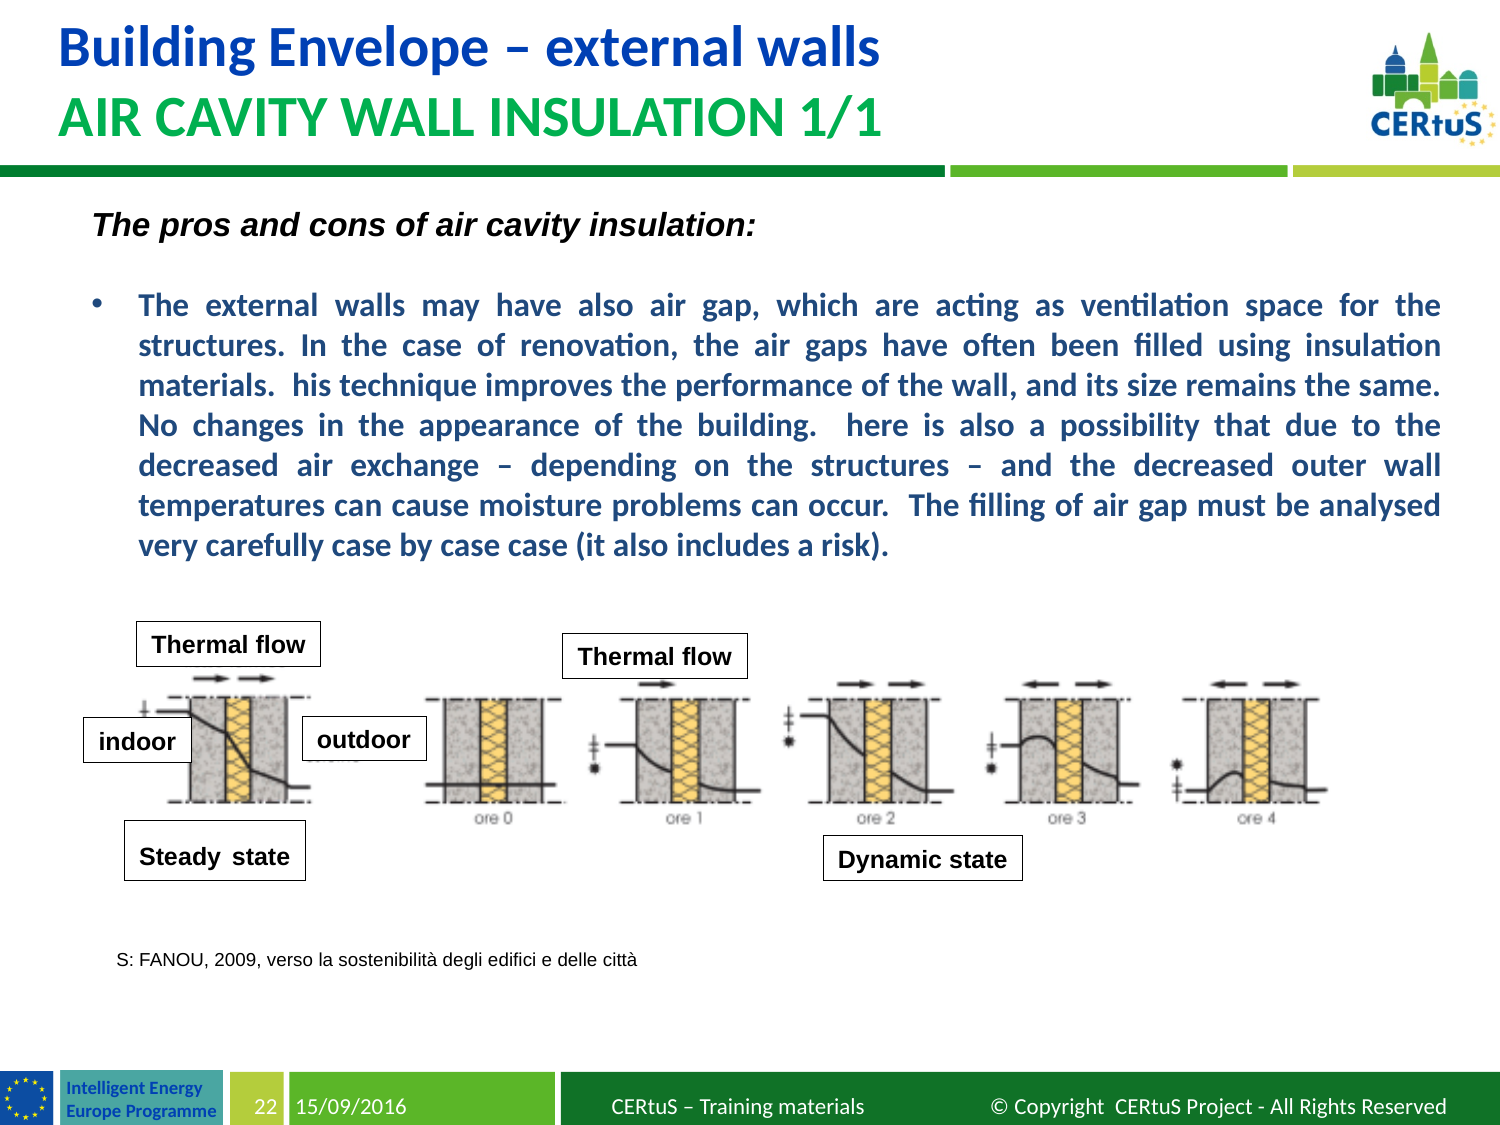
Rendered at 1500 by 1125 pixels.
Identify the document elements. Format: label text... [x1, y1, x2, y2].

picture [1366, 31, 1500, 149]
text_box The pros and cons of air cavity insulation: The external walls may have also air gap, which are acting as ventilation space for the structures. In the case of renovation, the air gaps have often been filled using insulation materials. his technique improves the performance of the wall, and its size remains the same. No changes in the appearance of the building. here is also a possibility that due to the decreased air exchange – depending on the structures – and the decreased outer wall temperatures can cause moisture problems can occur. The filling of air gap must be analysed very carefully case by case case (it also includes a risk). [76, 196, 1459, 611]
slide_number 22 [230, 1071, 284, 1125]
text_box S: FANOU, 2009, verso la sostenibilità degli edifici e delle città [101, 940, 653, 978]
text_box Building Envelope – external walls AIR CAVITY WALL INSULATION 1/1 [0, 30, 1294, 197]
footer CERtuS – Training materials © Copyright CERtuS Project - All Rights Reserved [560, 1071, 1500, 1125]
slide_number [289, 1071, 555, 1125]
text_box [82, 621, 1348, 882]
picture [0, 1071, 54, 1125]
